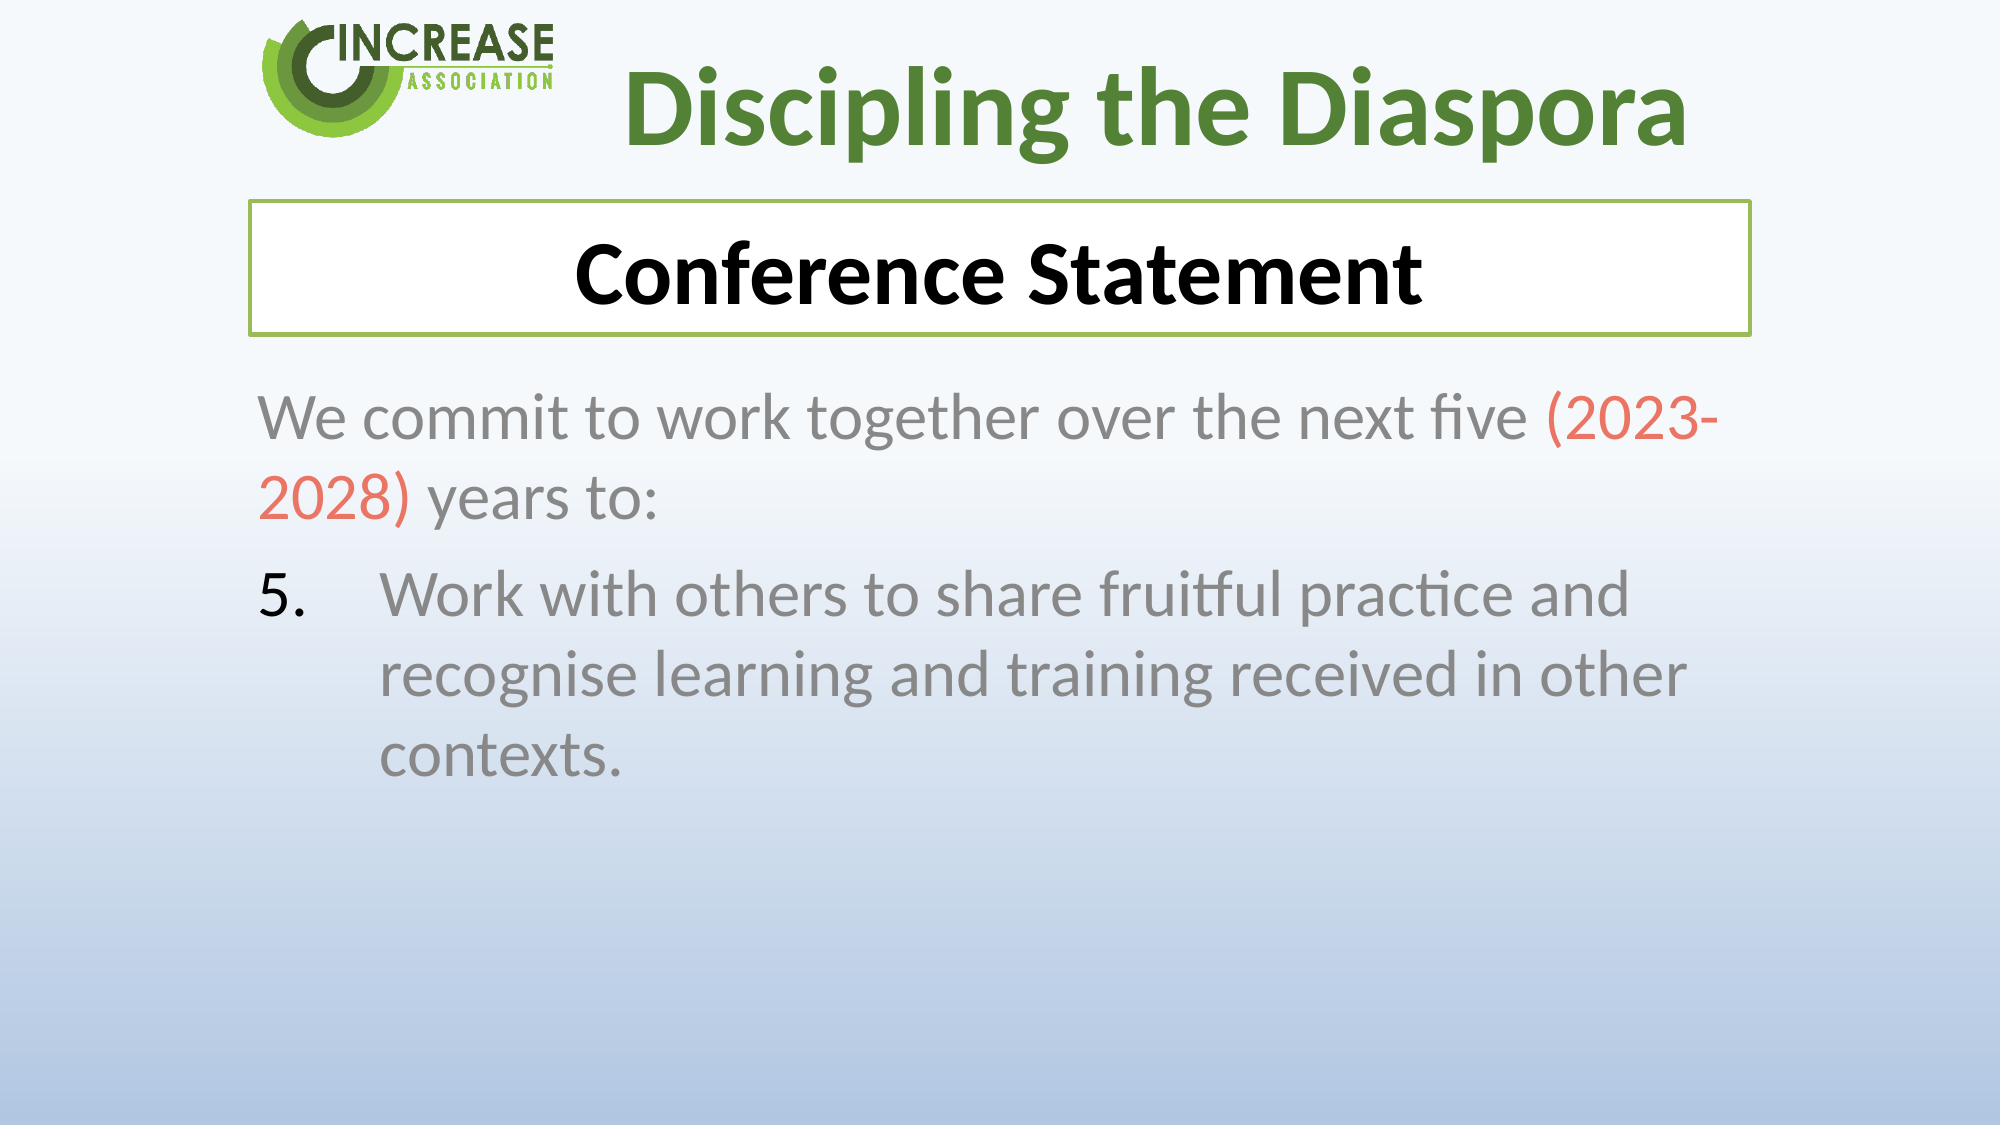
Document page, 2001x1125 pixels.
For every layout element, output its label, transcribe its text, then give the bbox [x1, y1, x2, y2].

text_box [249, 200, 1751, 335]
text_box Discipling the Diaspora [573, 0, 1743, 199]
list We commit to work together over the next five (2023-2028) years to: Work with others to share fruitful practice and recognise learning and training received in other contexts. [249, 365, 1750, 1081]
picture [249, 0, 566, 148]
